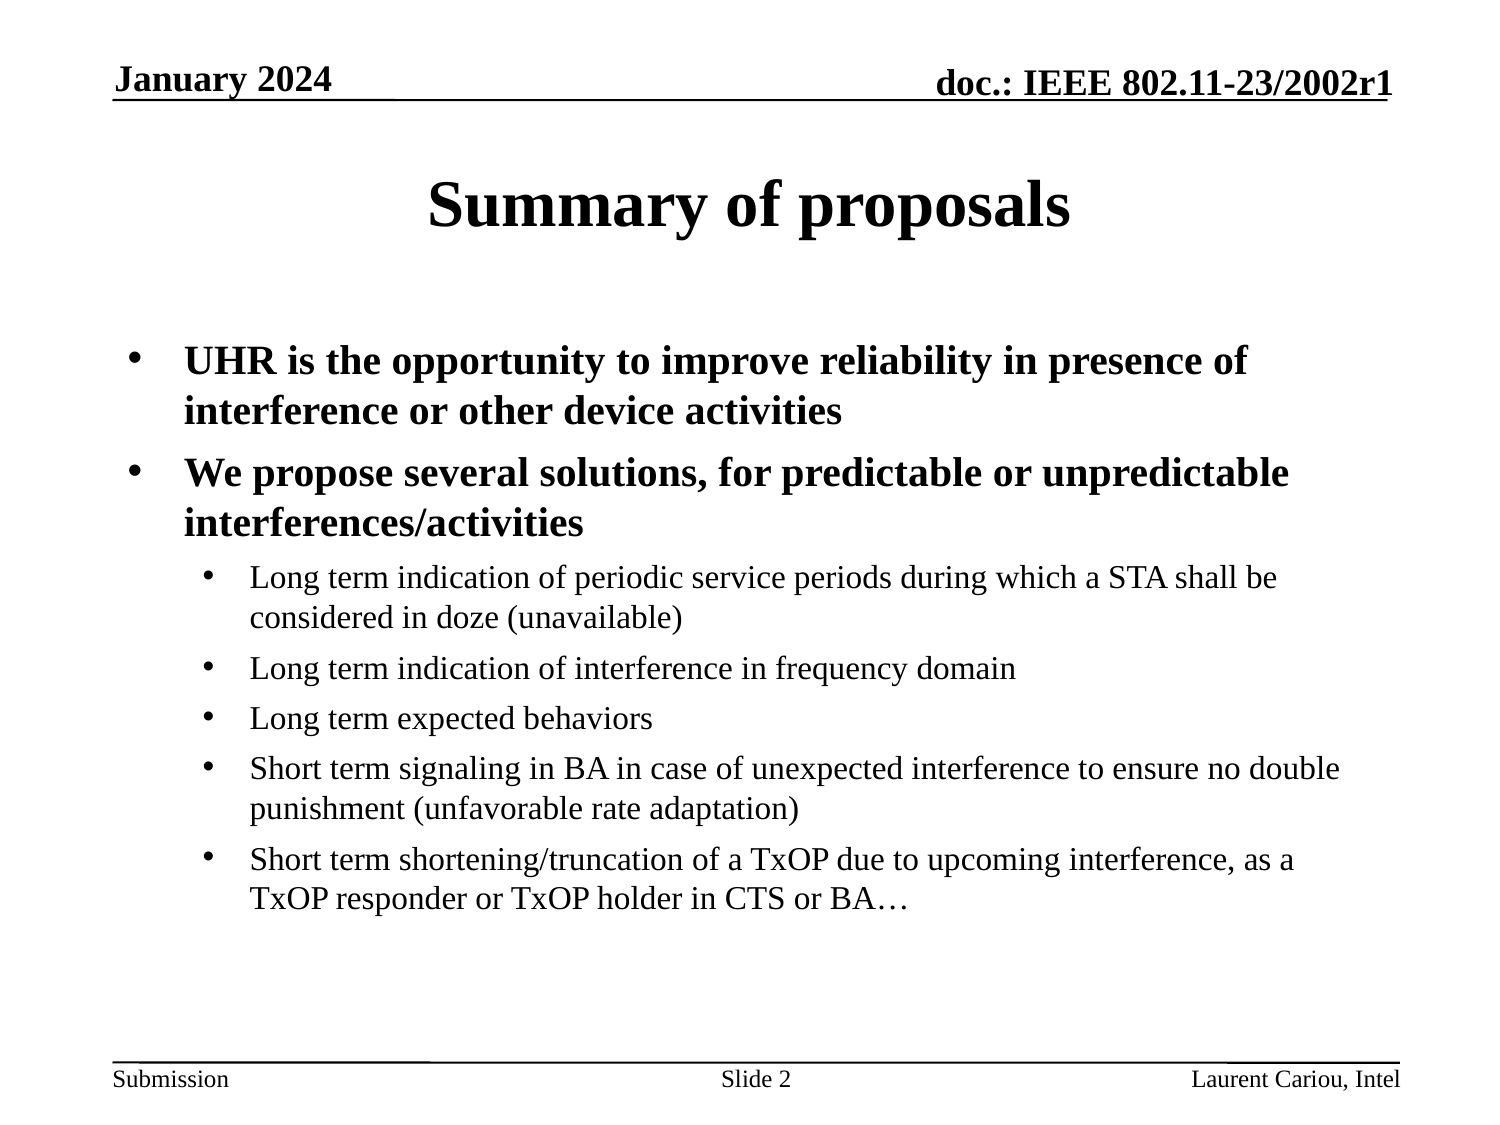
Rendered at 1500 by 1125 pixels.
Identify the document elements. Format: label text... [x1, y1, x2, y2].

list UHR is the opportunity to improve reliability in presence of interference or other device activities We propose several solutions, for predictable or unpredictable interferences/activities Long term indication of periodic service periods during which a STA shall be considered in doze (unavailable) Long term indication of interference in frequency domain Long term expected behaviors Short term signaling in BA in case of unexpected interference to ensure no double punishment (unfavorable rate adaptation) Short term shortening/truncation of a TxOP due to upcoming interference, as a TxOP responder or TxOP holder in CTS or BA… [112, 324, 1388, 1000]
title Summary of proposals [112, 112, 1388, 288]
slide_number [114, 54, 423, 100]
slide_number Slide 2 [712, 1061, 800, 1123]
footer Laurent Cariou, Intel [878, 1061, 1402, 1093]
